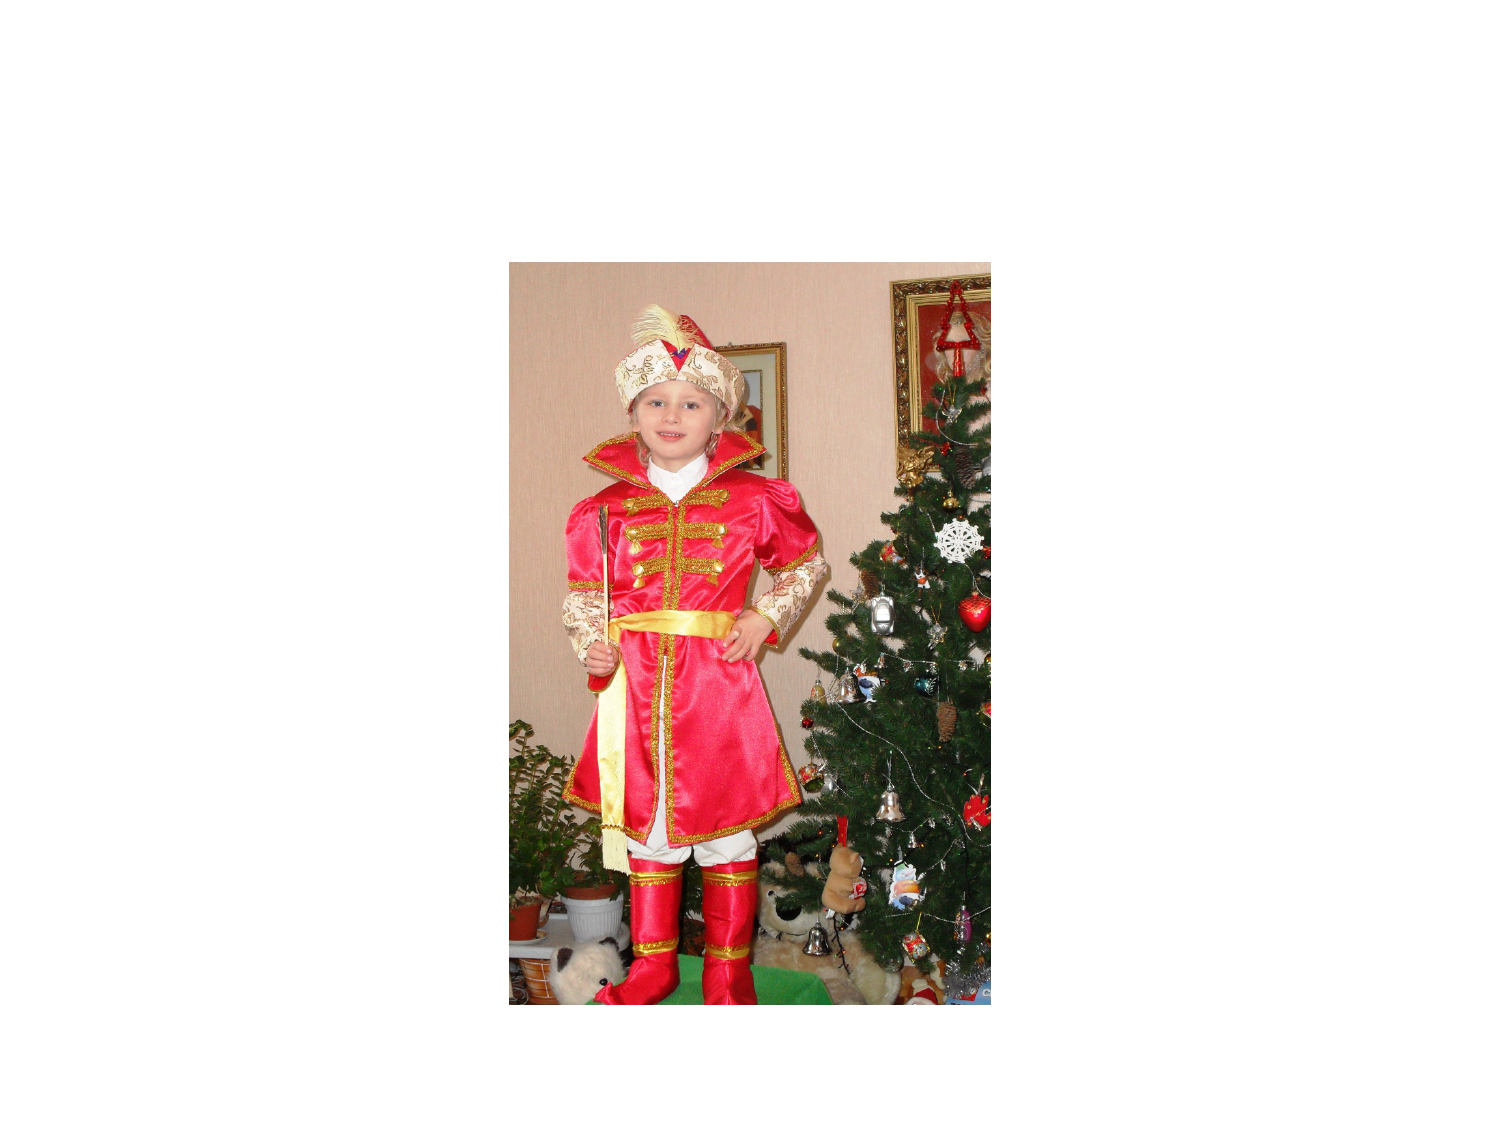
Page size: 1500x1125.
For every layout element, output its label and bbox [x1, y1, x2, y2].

list [509, 262, 991, 1006]
